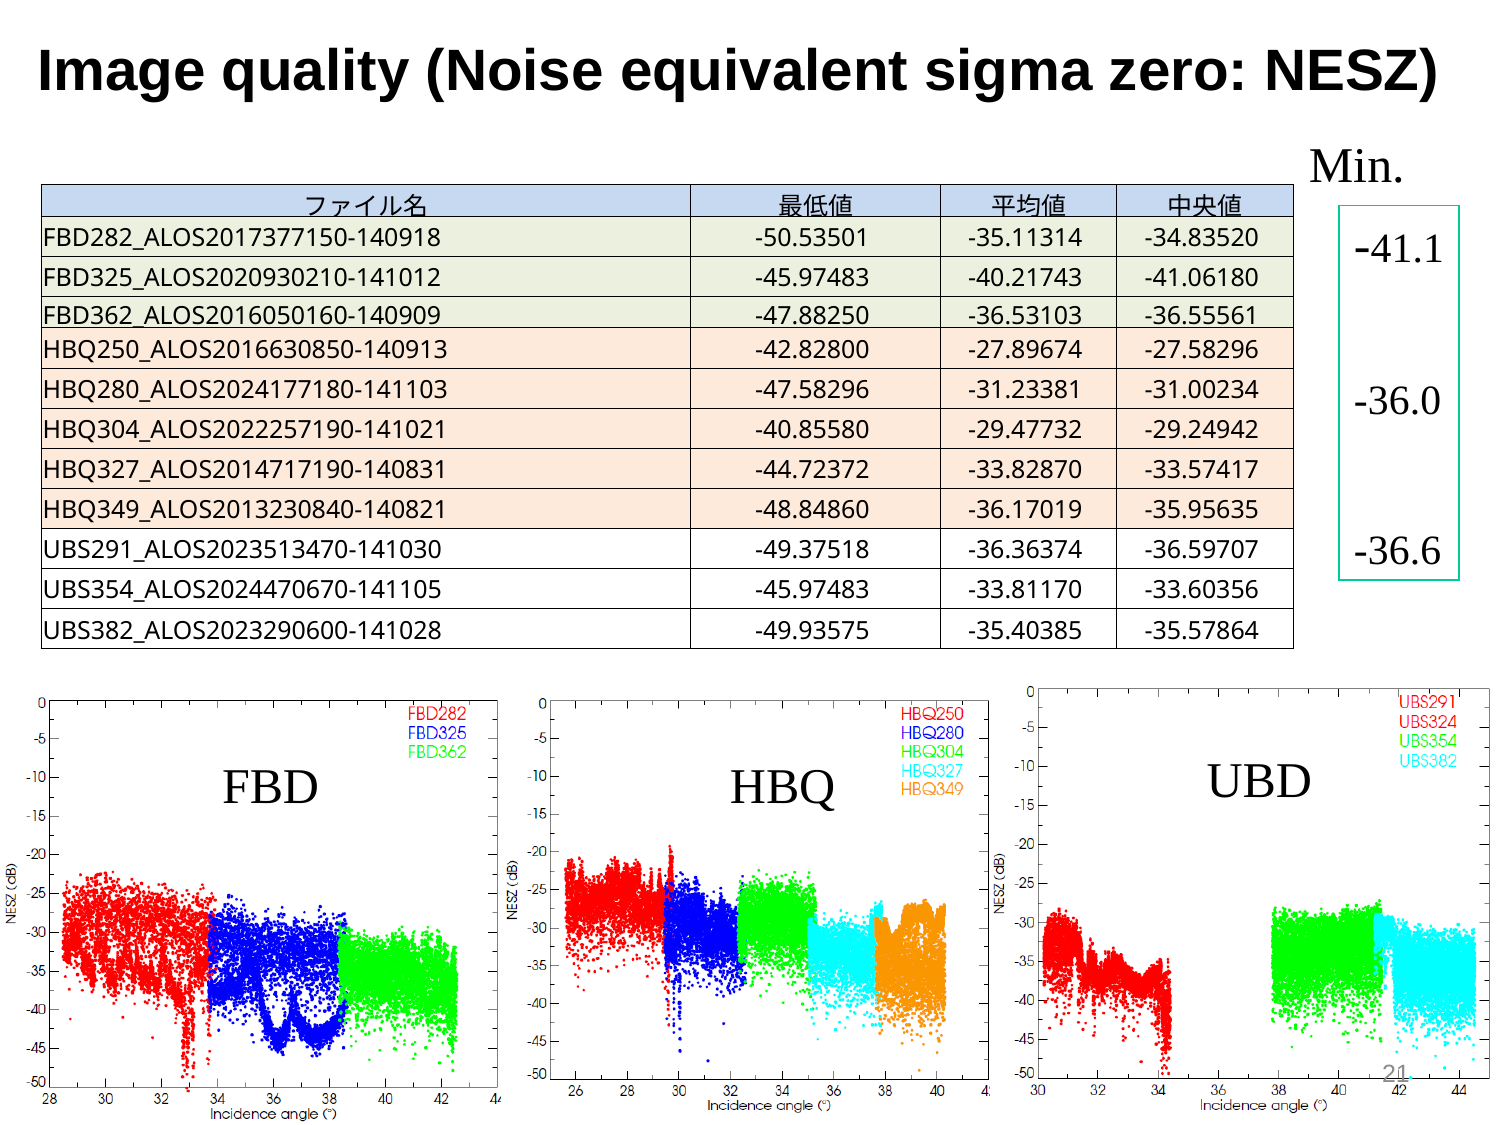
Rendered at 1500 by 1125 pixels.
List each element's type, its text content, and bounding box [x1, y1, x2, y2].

table_cell -40.21743 [941, 257, 1116, 296]
text_box Min. [1294, 125, 1420, 201]
table_cell -27.58296 [1117, 328, 1293, 368]
table_cell HBQ280_ALOS2024177180-141103 [42, 369, 690, 408]
table_header ファイル名 [42, 185, 690, 216]
table_cell -33.57417 [1117, 449, 1293, 488]
table_cell -47.88250 [691, 297, 940, 327]
table_cell -36.36374 [941, 529, 1116, 568]
table_cell UBS354_ALOS2024470670-141105 [42, 569, 690, 608]
table_cell -35.57864 [1117, 609, 1293, 648]
table_cell -33.82870 [941, 449, 1116, 488]
picture [1, 674, 1499, 1124]
table_cell UBS382_ALOS2023290600-141028 [42, 609, 690, 648]
table_cell -40.85580 [691, 409, 940, 448]
table_cell -36.59707 [1117, 529, 1293, 568]
table_cell HBQ250_ALOS2016630850-140913 [42, 328, 690, 368]
table_cell -31.00234 [1117, 369, 1293, 408]
text_box -41.1 -36.0 -36.6 [1339, 205, 1460, 581]
table_cell -42.82800 [691, 328, 940, 368]
table_cell -36.17019 [941, 489, 1116, 528]
table_cell -47.58296 [691, 369, 940, 408]
table_cell HBQ349_ALOS2013230840-140821 [42, 489, 690, 528]
table_cell -36.55561 [1117, 297, 1293, 327]
table_cell -33.60356 [1117, 569, 1293, 608]
table_cell FBD282_ALOS2017377150-140918 [42, 217, 690, 256]
table_cell -35.95635 [1117, 489, 1293, 528]
table_cell -29.24942 [1117, 409, 1293, 448]
table_cell UBS291_ALOS2023513470-141030 [42, 529, 690, 568]
table_header 中央値 [1117, 185, 1293, 216]
table_cell HBQ304_ALOS2022257190-141021 [42, 409, 690, 448]
table_cell -34.83520 [1117, 217, 1293, 256]
table_cell -50.53501 [691, 217, 940, 256]
table_cell -41.06180 [1117, 257, 1293, 296]
table_cell -45.97483 [691, 257, 940, 296]
table_cell -29.47732 [941, 409, 1116, 448]
table_cell HBQ327_ALOS2014717190-140831 [42, 449, 690, 488]
table_cell -35.11314 [941, 217, 1116, 256]
text_box Image quality (Noise equivalent sigma zero: NESZ) [22, 24, 1472, 110]
table_cell -31.23381 [941, 369, 1116, 408]
table_cell -49.93575 [691, 609, 940, 648]
table_cell -44.72372 [691, 449, 940, 488]
table_header 最低値 [691, 185, 940, 216]
table_cell -36.53103 [941, 297, 1116, 327]
table_cell FBD325_ALOS2020930210-141012 [42, 257, 690, 296]
table_cell -48.84860 [691, 489, 940, 528]
table_cell -45.97483 [691, 569, 940, 608]
table_cell -35.40385 [941, 609, 1116, 648]
table_cell -33.81170 [941, 569, 1116, 608]
table_cell -49.37518 [691, 529, 940, 568]
table_header 平均値 [941, 185, 1116, 216]
table_cell -27.89674 [941, 328, 1116, 368]
table_cell FBD362_ALOS2016050160-140909 [42, 297, 690, 327]
